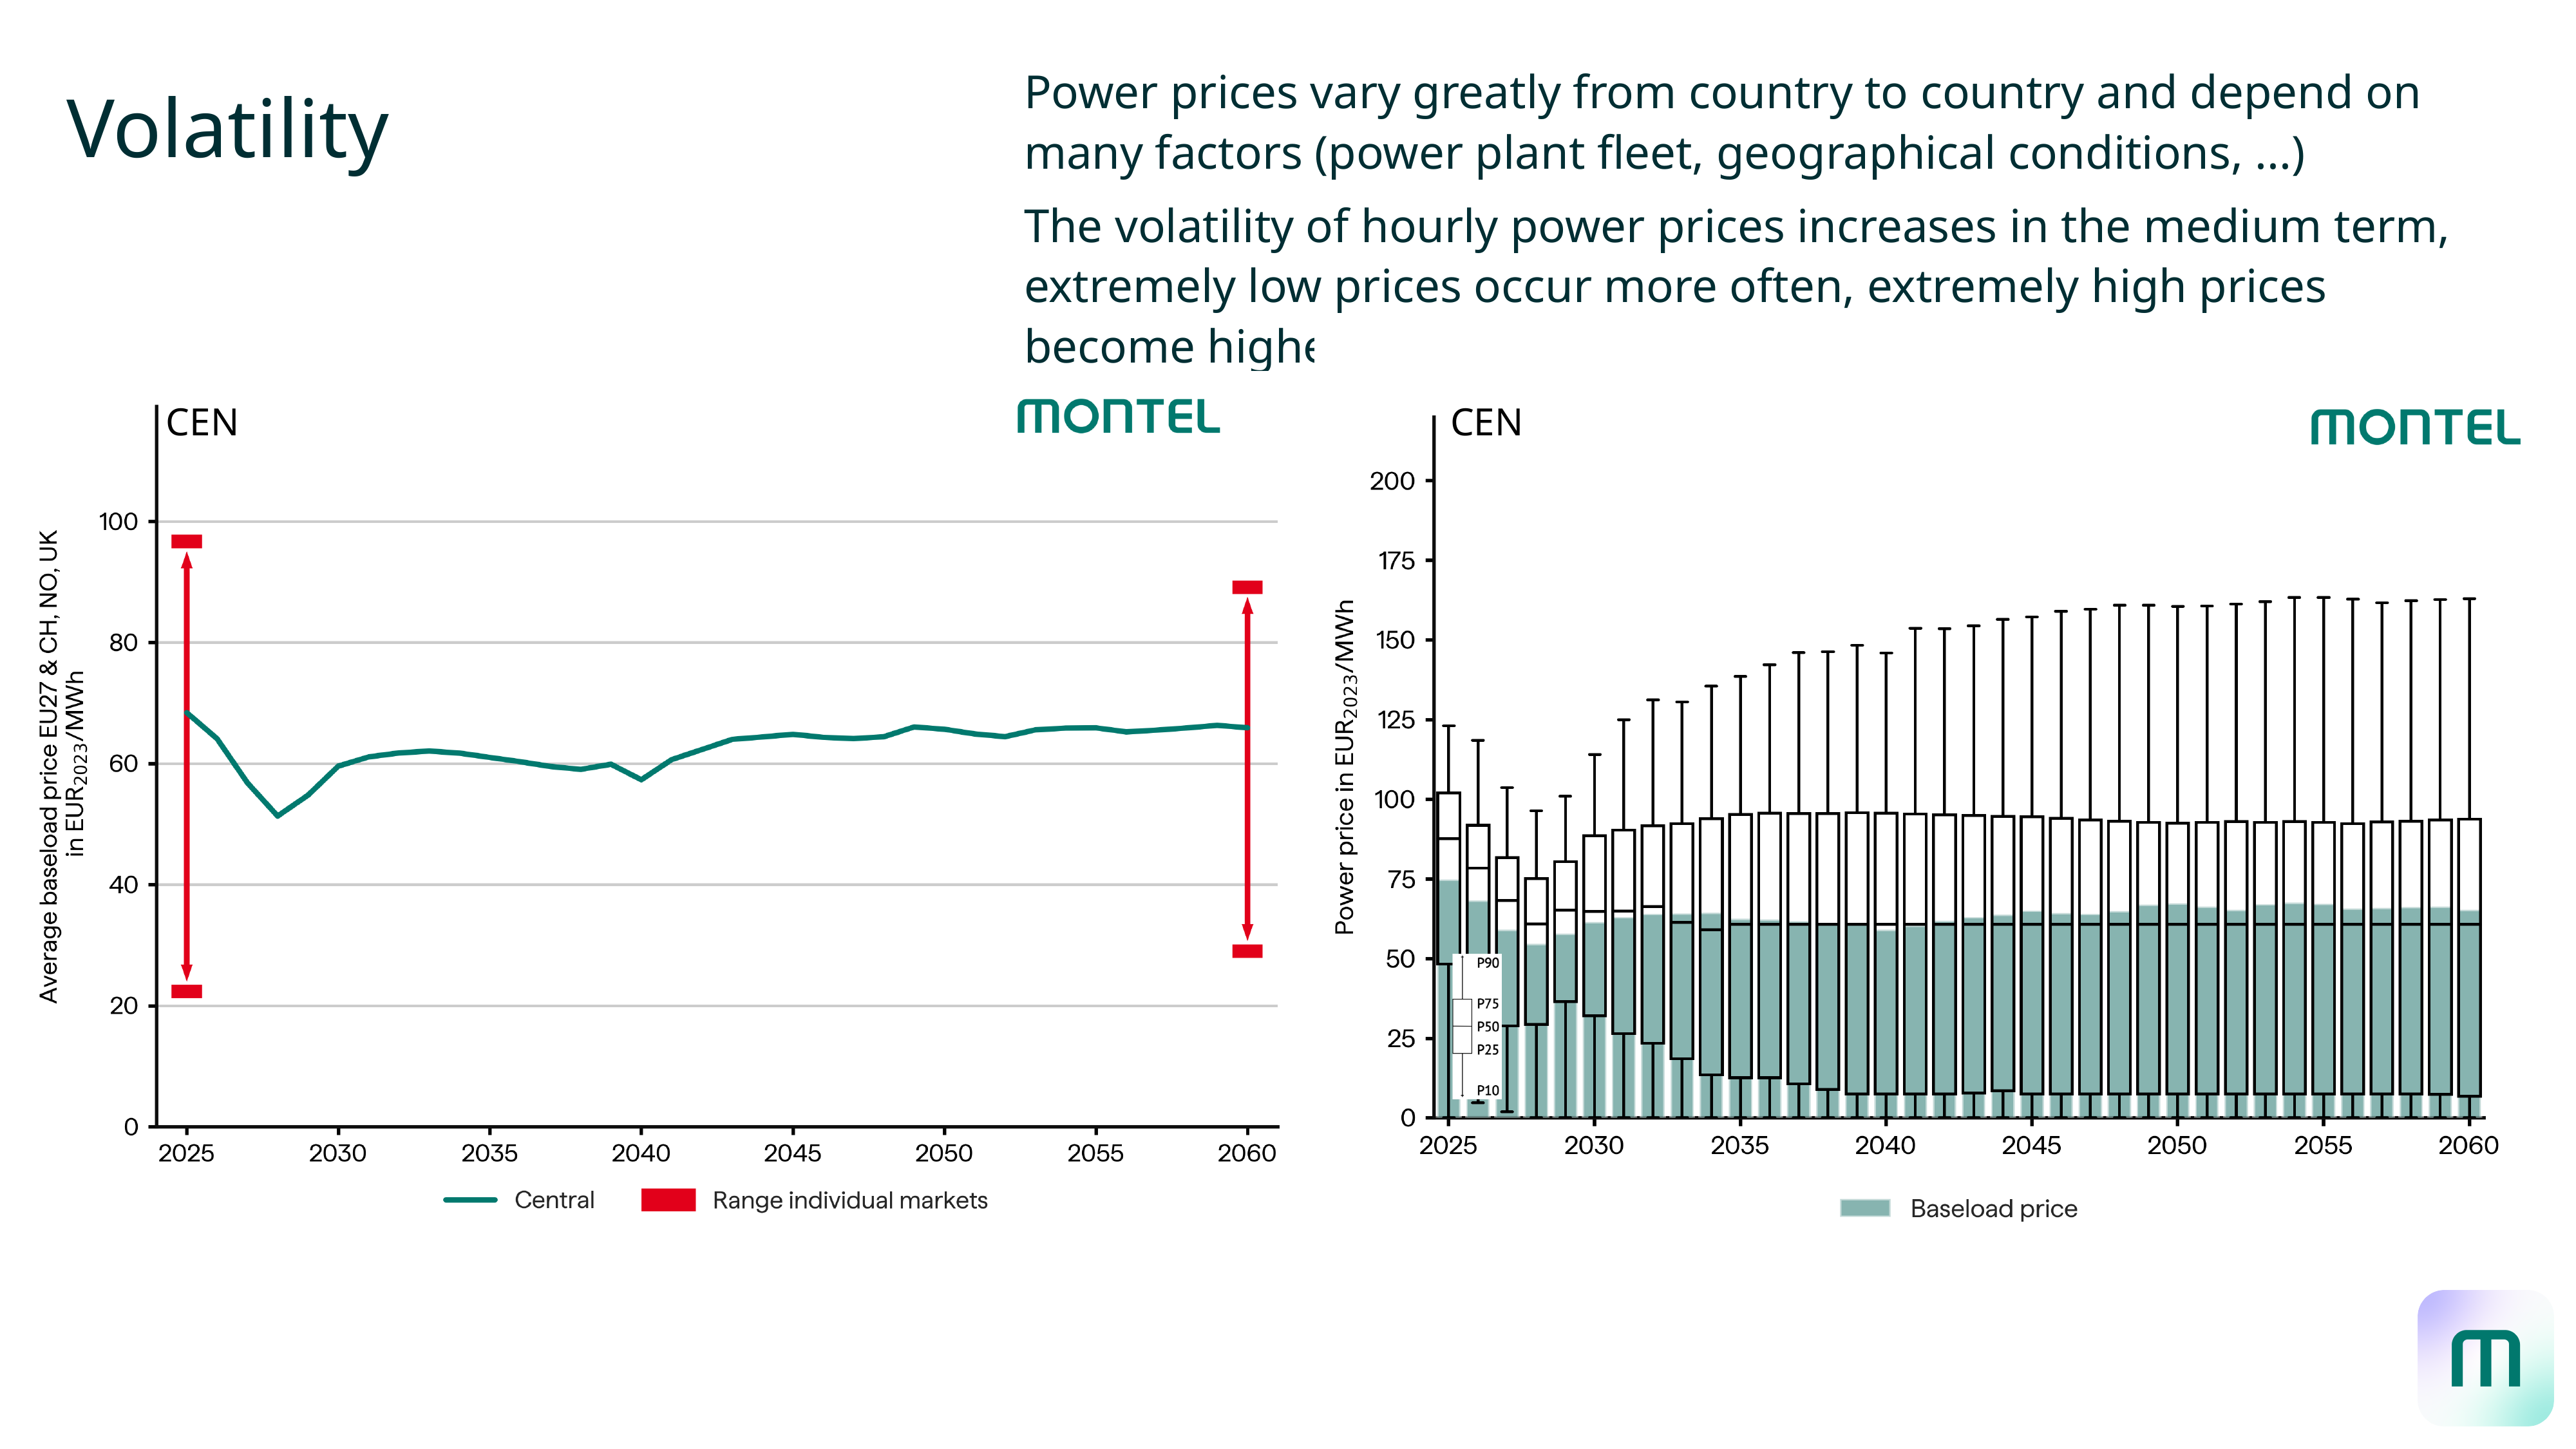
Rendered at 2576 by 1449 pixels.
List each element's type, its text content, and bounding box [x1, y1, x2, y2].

picture [2418, 1290, 2554, 1426]
picture [5, 333, 2572, 1251]
list Power prices vary greatly from country to country and depend on many factors (power plant fleet, geographical conditions, ...) The volatility of hourly power prices increases in the medium term, extremely low prices occur more often, extremely high prices become higher. [1014, 53, 2519, 317]
title Volatility [57, 83, 715, 181]
